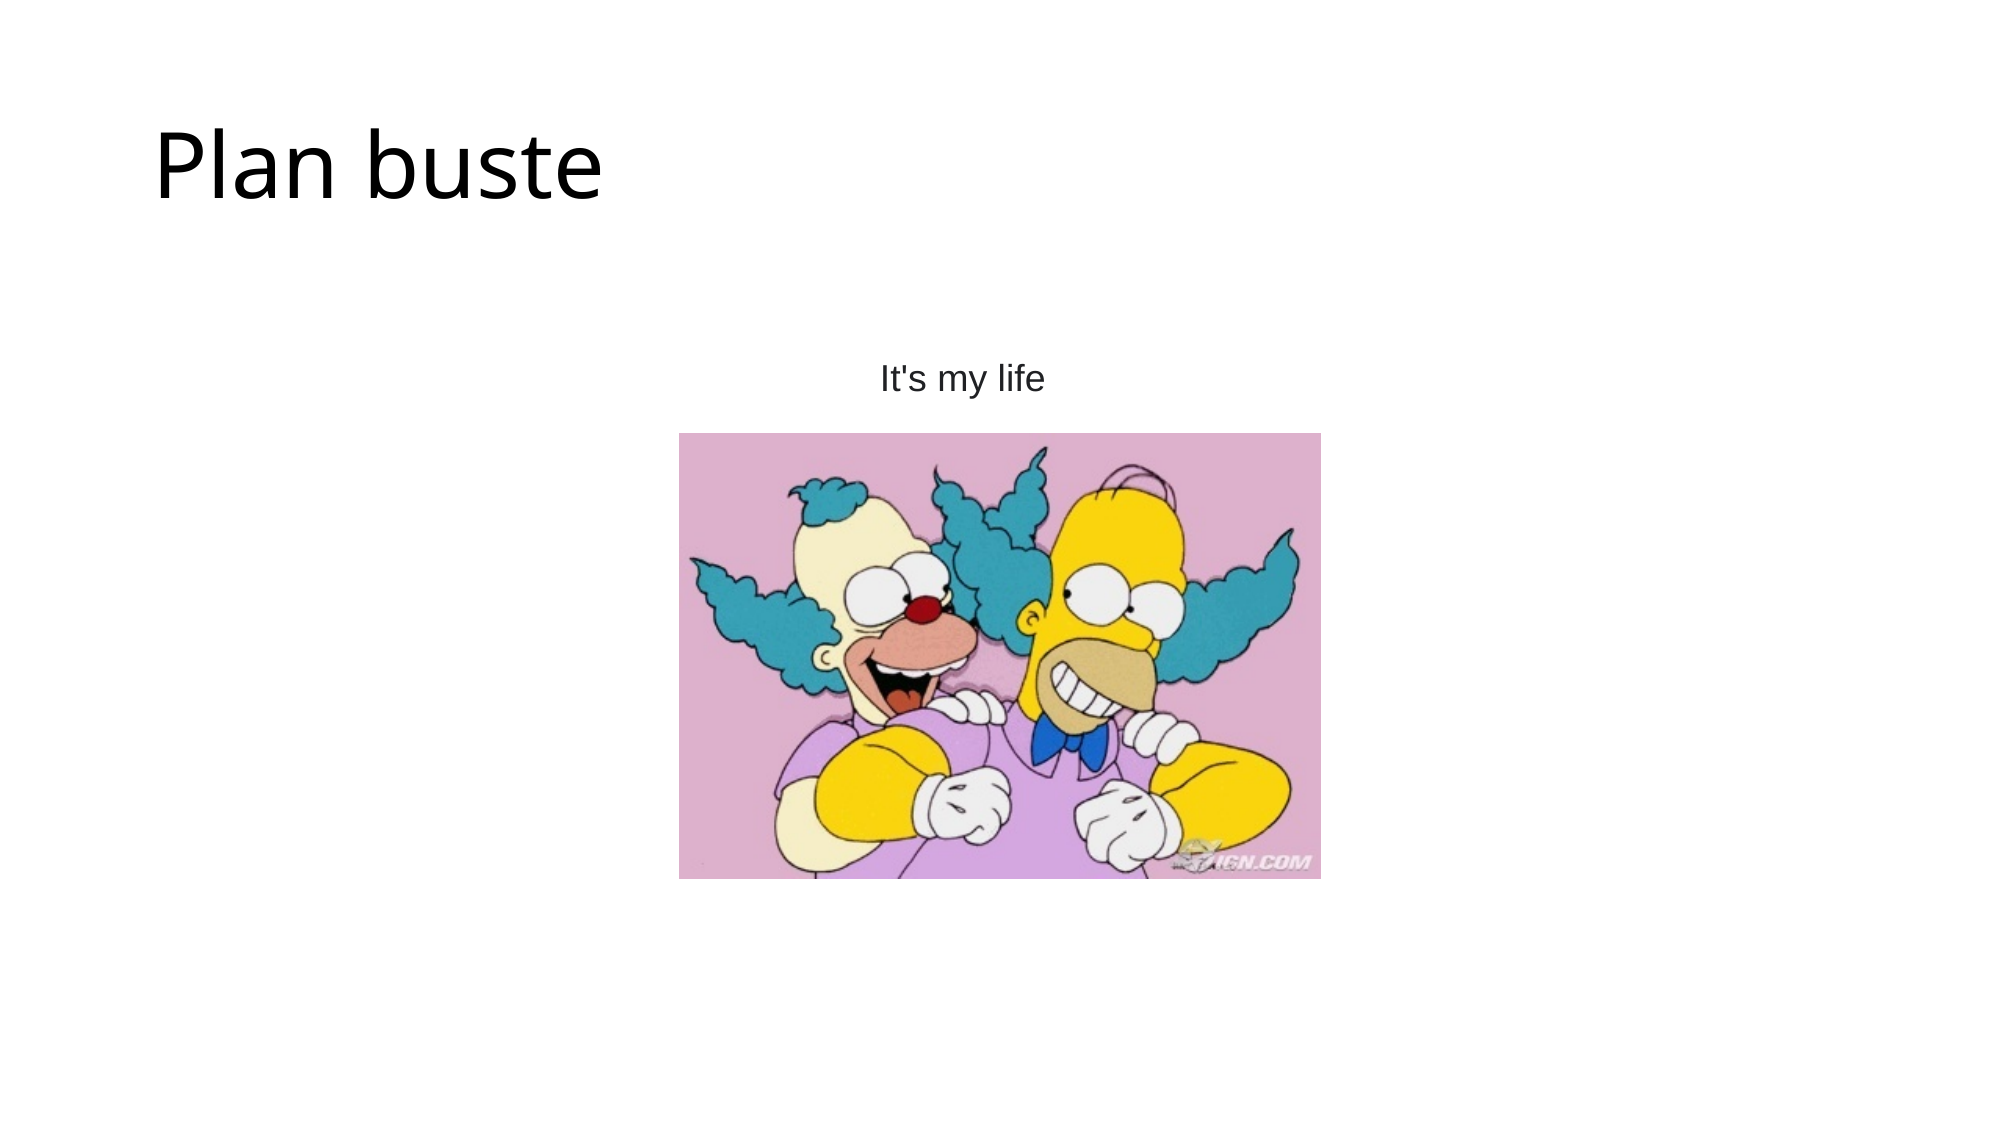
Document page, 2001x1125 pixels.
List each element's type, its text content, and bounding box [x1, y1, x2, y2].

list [679, 433, 1321, 880]
title Plan buste [137, 59, 1863, 278]
text_box It's my life [865, 346, 1061, 407]
